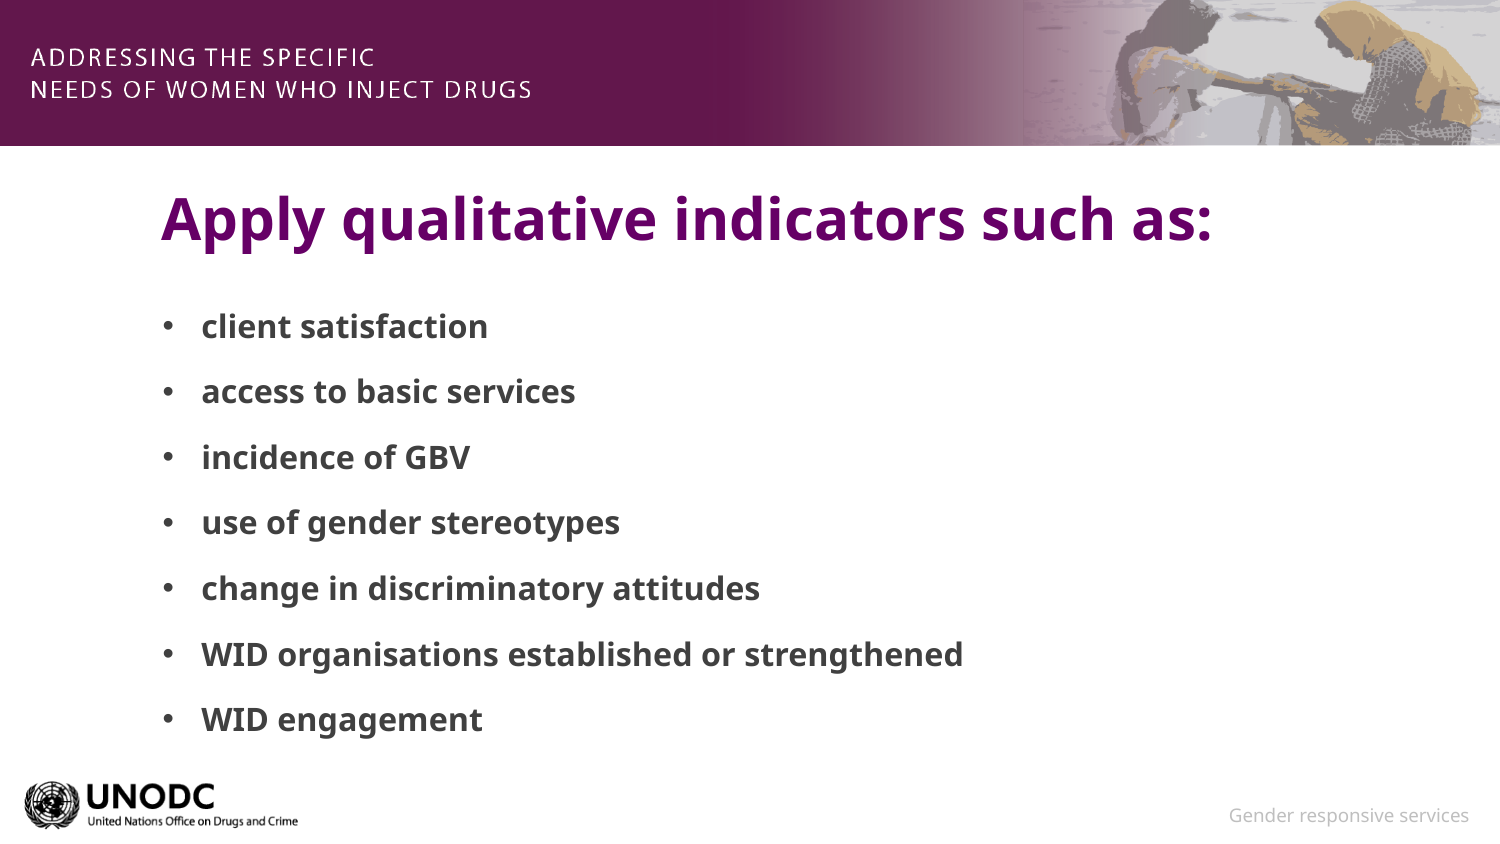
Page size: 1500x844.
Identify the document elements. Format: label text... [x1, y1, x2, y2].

list client satisfaction access to basic services incidence of GBV use of gender stereotypes change in discriminatory attitudes WID organisations established or strengthened WID engagement [147, 298, 1353, 747]
picture [23, 776, 299, 831]
title Apply qualitative indicators such as: [146, 174, 1352, 302]
picture [0, 0, 1500, 146]
